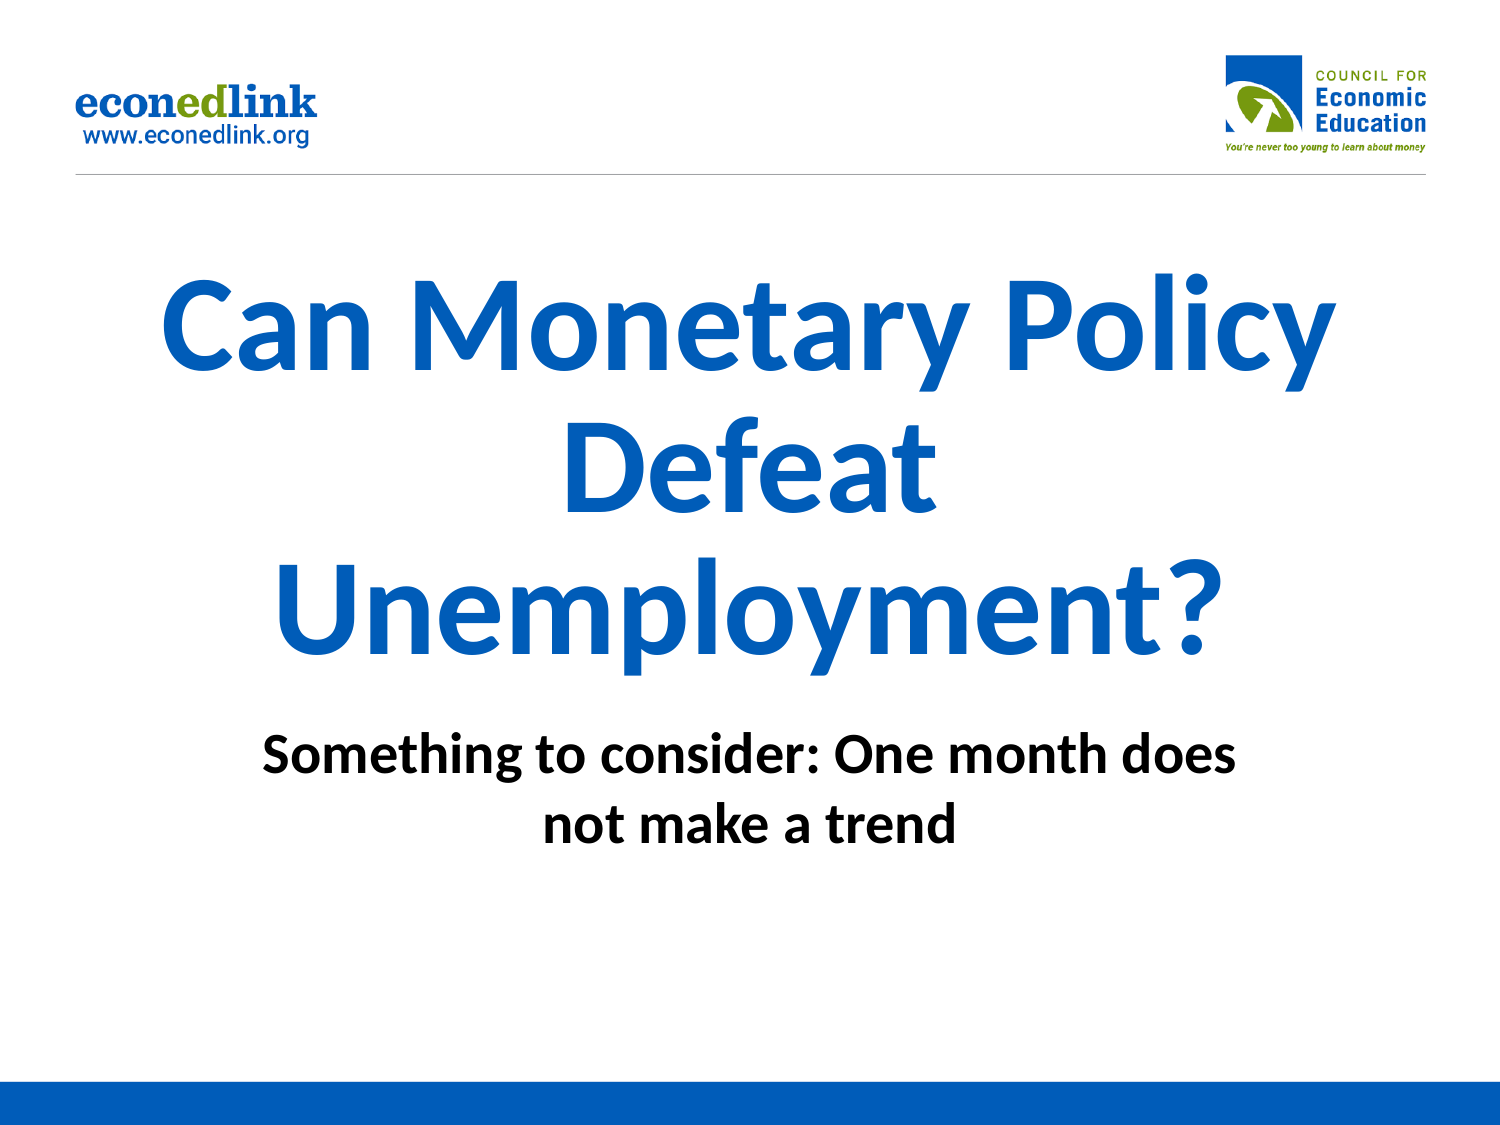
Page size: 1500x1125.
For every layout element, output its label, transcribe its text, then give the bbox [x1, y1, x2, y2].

subtitle Something to consider: One month does not make a trend [225, 707, 1275, 995]
title Can Monetary Policy Defeat Unemployment? [112, 349, 1388, 591]
picture [0, 0, 1500, 1125]
